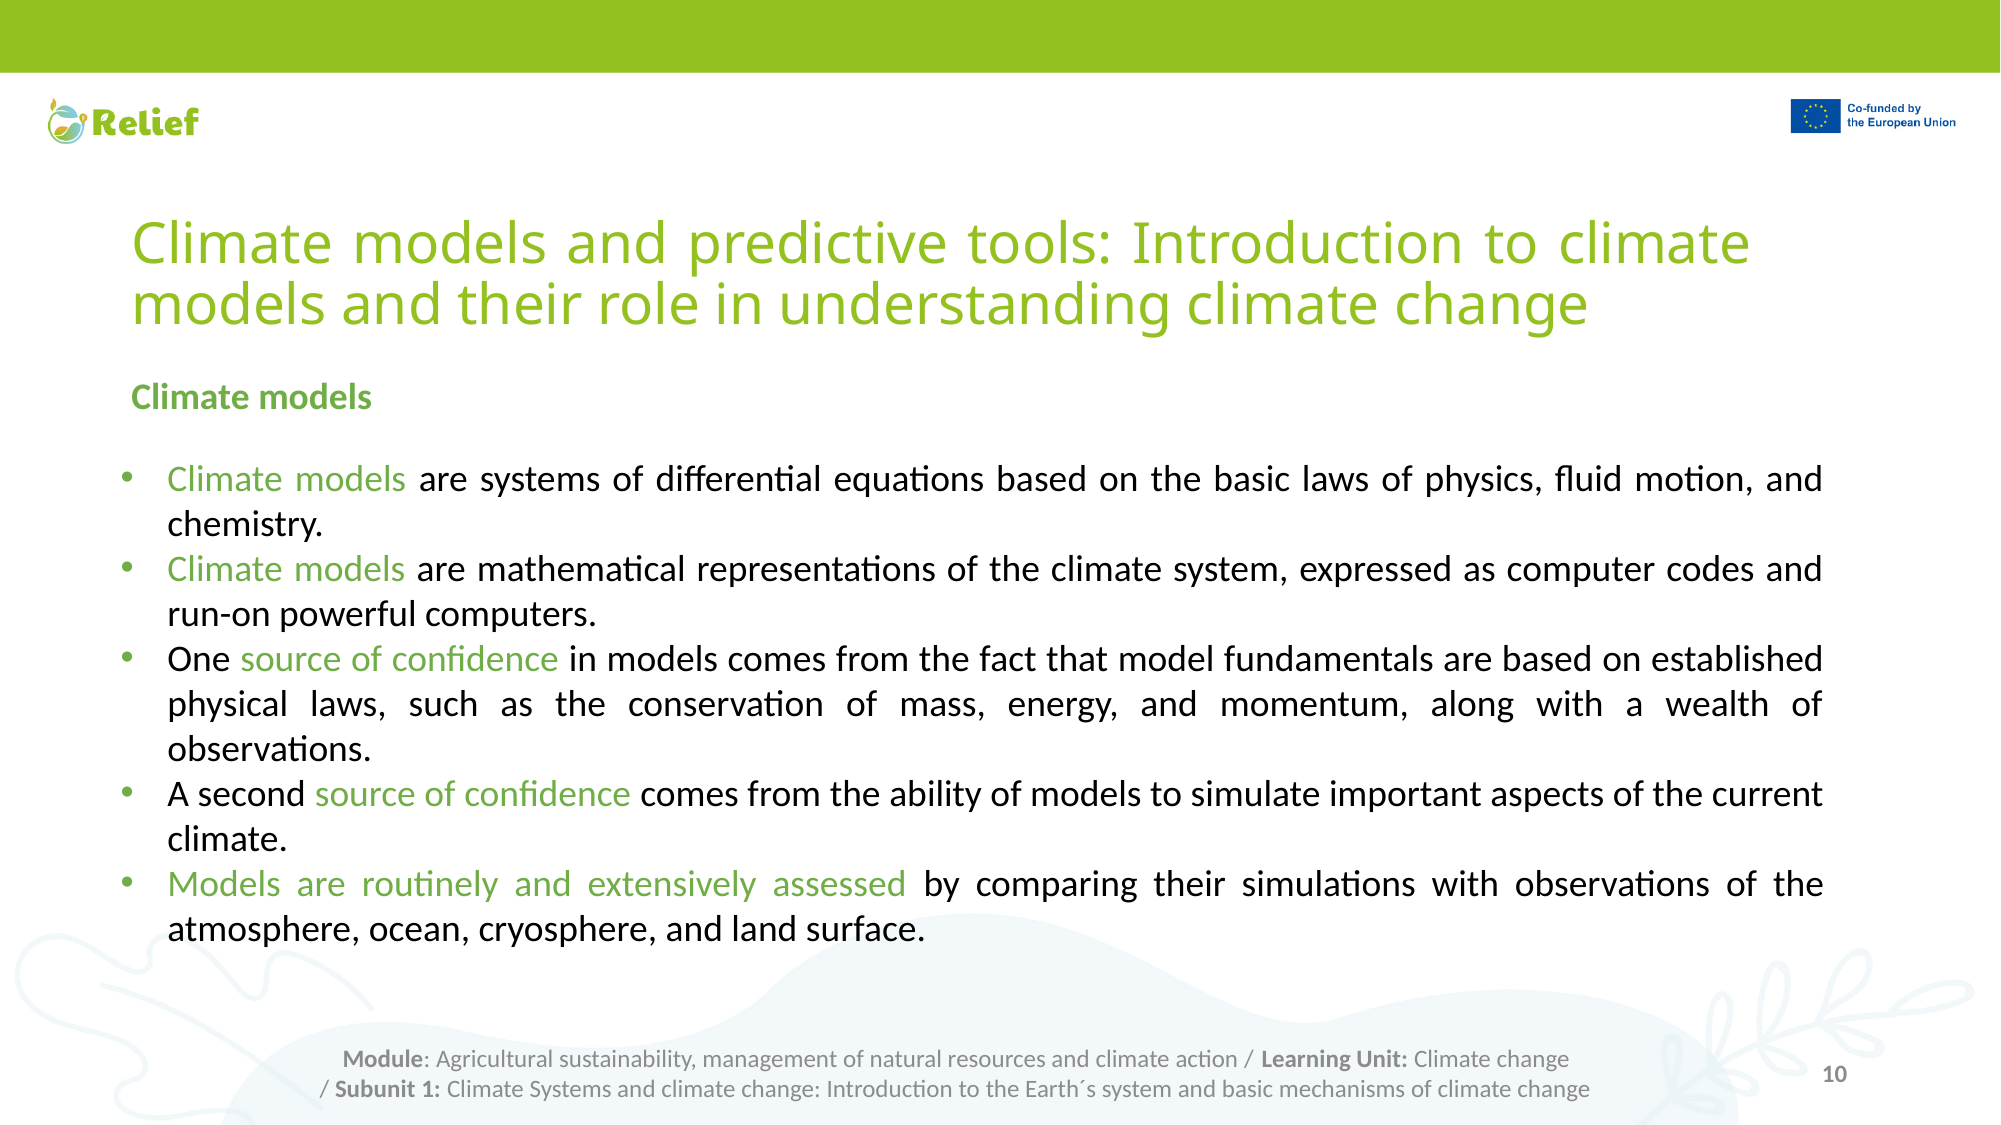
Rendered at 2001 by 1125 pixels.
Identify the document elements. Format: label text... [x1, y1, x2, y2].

slide_number 10 [1787, 1042, 1863, 1103]
text_box Climate models [116, 364, 390, 424]
text_box Climate models are systems of differential equations based on the basic laws of physics, fluid motion, and chemistry. Climate models are mathematical representations of the climate system, expressed as computer codes and run-on powerful computers. One source of confidence in models comes from the fact that model fundamentals are based on established physical laws, such as the conservation of mass, energy, and momentum, along with a wealth of observations. A second source of confidence comes from the ability of models to simulate important aspects of the current climate. Models are routinely and extensively assessed by comparing their simulations with observations of the atmosphere, ocean, cryosphere, and land surface. [105, 446, 1840, 957]
footer Module: Agricultural sustainability, management of natural resources and climate action / Learning Unit: Climate change / Subunit 1: Climate Systems and climate change: Introduction to the Earth´s system and basic mechanisms of climate change [137, 1023, 1775, 1122]
picture [0, 0, 2001, 1125]
title Climate models and predictive tools: Introduction to climate models and their role in understanding climate change [116, 189, 1767, 344]
